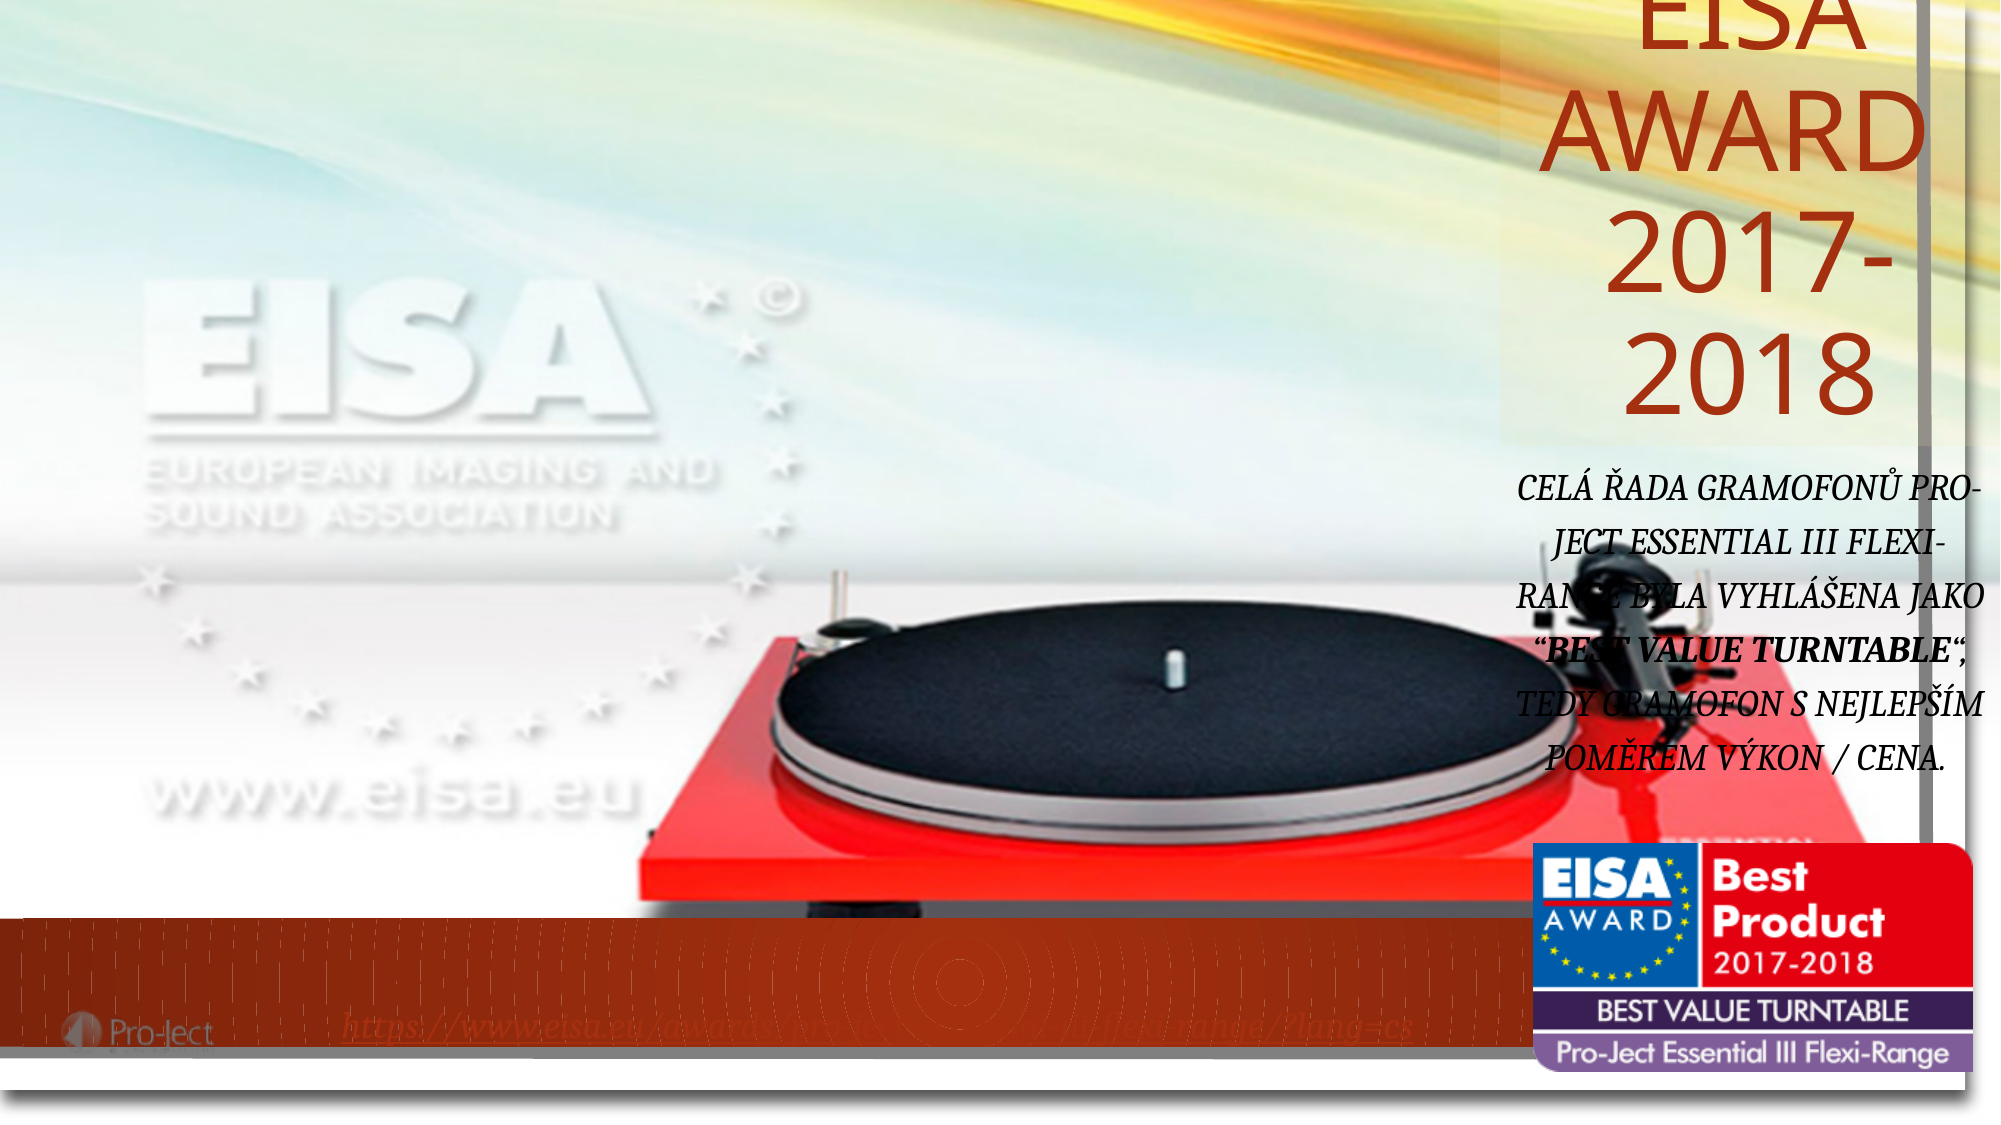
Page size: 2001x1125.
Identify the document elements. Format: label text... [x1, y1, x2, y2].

picture [0, 0, 2001, 1125]
title EISA AWARD 2017-2018 [1500, 0, 2000, 446]
text_box https://www.eisa.eu/awards/pro-ject-essential-iii-flexi-range/?lang=cs [375, 985, 1467, 1054]
list Celá řada gramofonů PRO-JECT ESSENTIAL III Flexi-Range byla vyhlášena jako “BEST VALUE TURNTABLE“, tedy gramofon s nejlepším poměrem výkon / cena. [1500, 446, 2000, 904]
